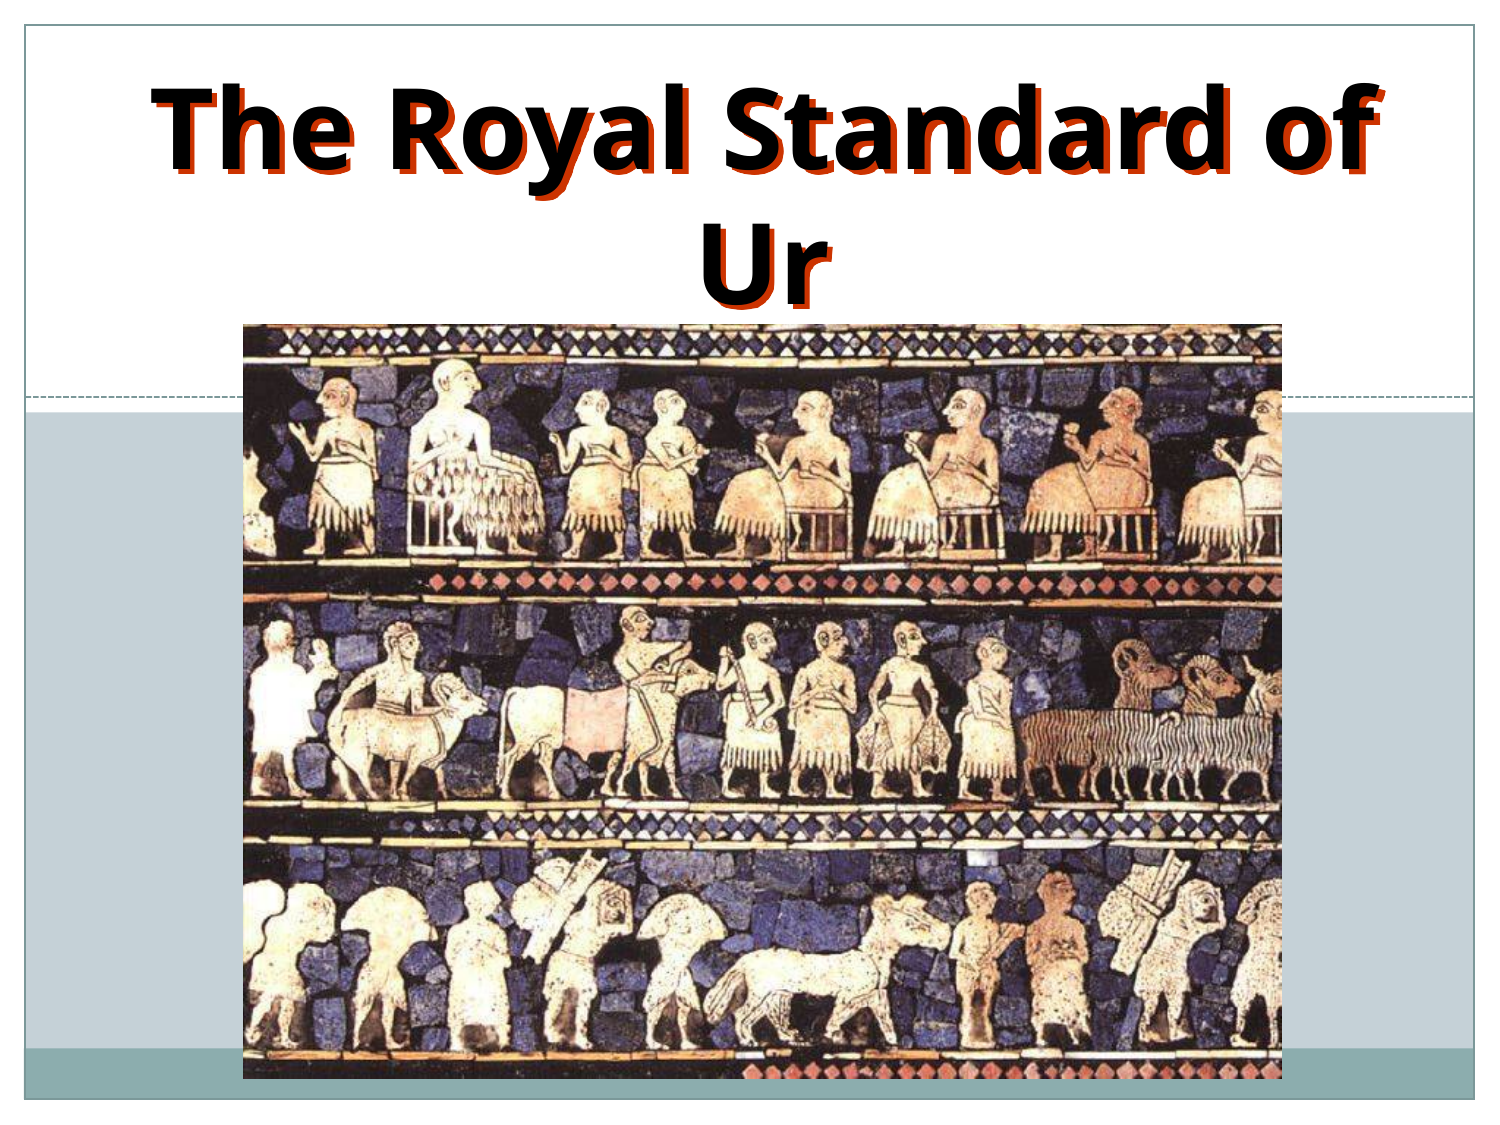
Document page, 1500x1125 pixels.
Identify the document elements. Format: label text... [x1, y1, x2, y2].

text_box The Royal Standard of Ur [75, 49, 1450, 335]
picture [243, 324, 1282, 1079]
